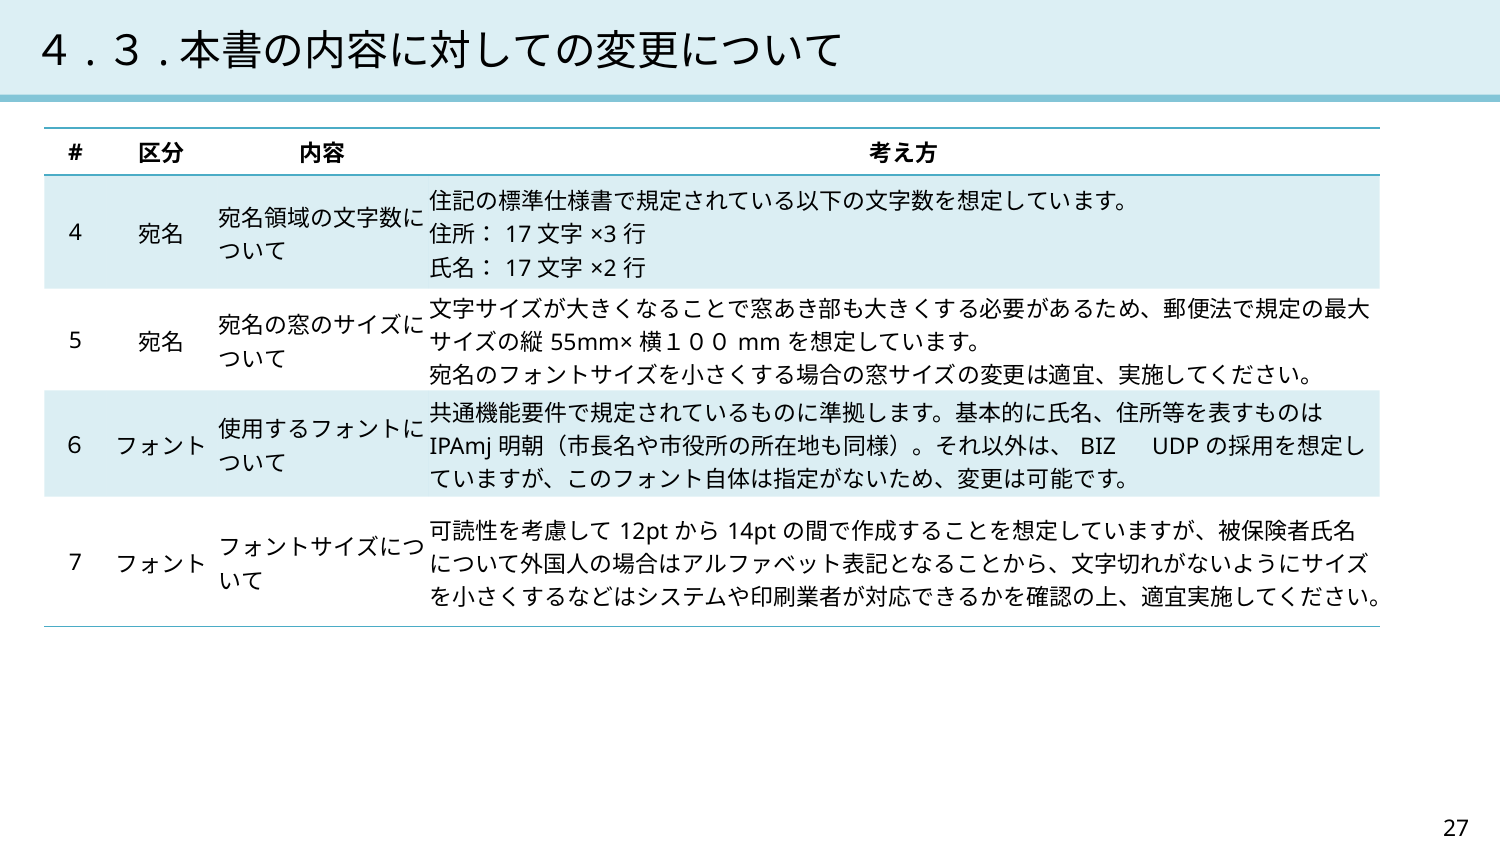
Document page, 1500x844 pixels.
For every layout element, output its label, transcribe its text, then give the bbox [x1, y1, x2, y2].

table_cell 宛名の窓のサイズについて [217, 289, 428, 390]
table_cell 使用するフォントについて [217, 390, 428, 497]
table_cell 7 [44, 497, 106, 626]
table_header 考え方 [428, 129, 1380, 174]
table_header 内容 [217, 129, 428, 174]
table_cell 共通機能要件で規定されているものに準拠します。基本的に氏名、住所等を表すものはIPAmj明朝（市長名や市役所の所在地も同様）。それ以外は、BIZ UDPの採用を想定していますが、このフォント自体は指定がないため、変更は可能です。 [428, 390, 1380, 497]
table_cell 5 [44, 289, 106, 390]
table_cell 宛名 [106, 289, 217, 390]
table_cell フォント [106, 497, 217, 626]
table_cell フォント [106, 390, 217, 497]
table_header 区分 [106, 129, 217, 174]
table_cell 宛名 [106, 176, 217, 289]
table_cell 宛名領域の文字数について [217, 176, 428, 289]
title ４.３.本書の内容に対しての変更について [18, 22, 1403, 83]
table_cell 4 [44, 176, 106, 289]
table_cell ６ [44, 390, 106, 497]
table_cell 文字サイズが大きくなることで窓あき部も大きくする必要があるため、郵便法で規定の最大サイズの縦55mm×横１００mmを想定しています。 宛名のフォントサイズを小さくする場合の窓サイズの変更は適宜、実施してください。 [428, 289, 1380, 390]
table_header # [44, 129, 106, 174]
table_cell 住記の標準仕様書で規定されている以下の文字数を想定しています。 住所：17文字×3行 氏名：17文字×2行 [428, 176, 1380, 289]
table_cell フォントサイズについて [217, 497, 428, 626]
table_cell 可読性を考慮して12ptから14ptの間で作成することを想定していますが、被保険者氏名について外国人の場合はアルファベット表記となることから、文字切れがないようにサイズを小さくするなどはシステムや印刷業者が対応できるかを確認の上、適宜実施してください。 [428, 497, 1380, 626]
